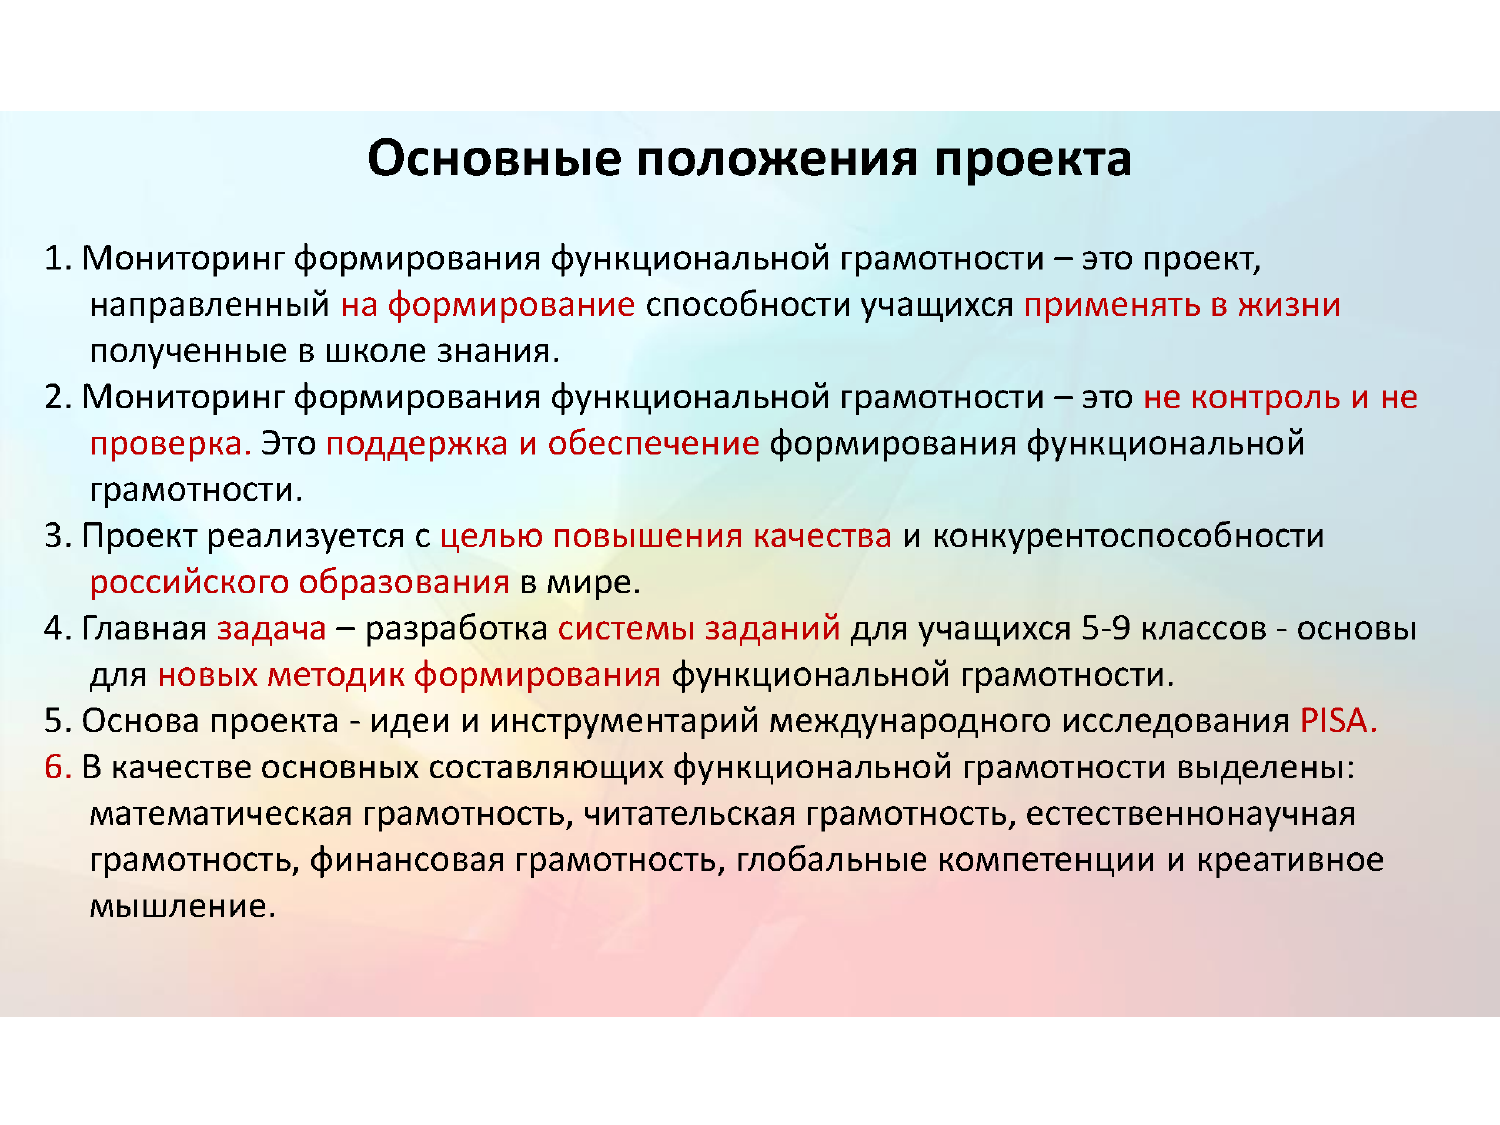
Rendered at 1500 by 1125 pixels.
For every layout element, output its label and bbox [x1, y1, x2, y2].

picture [0, 111, 1500, 1017]
